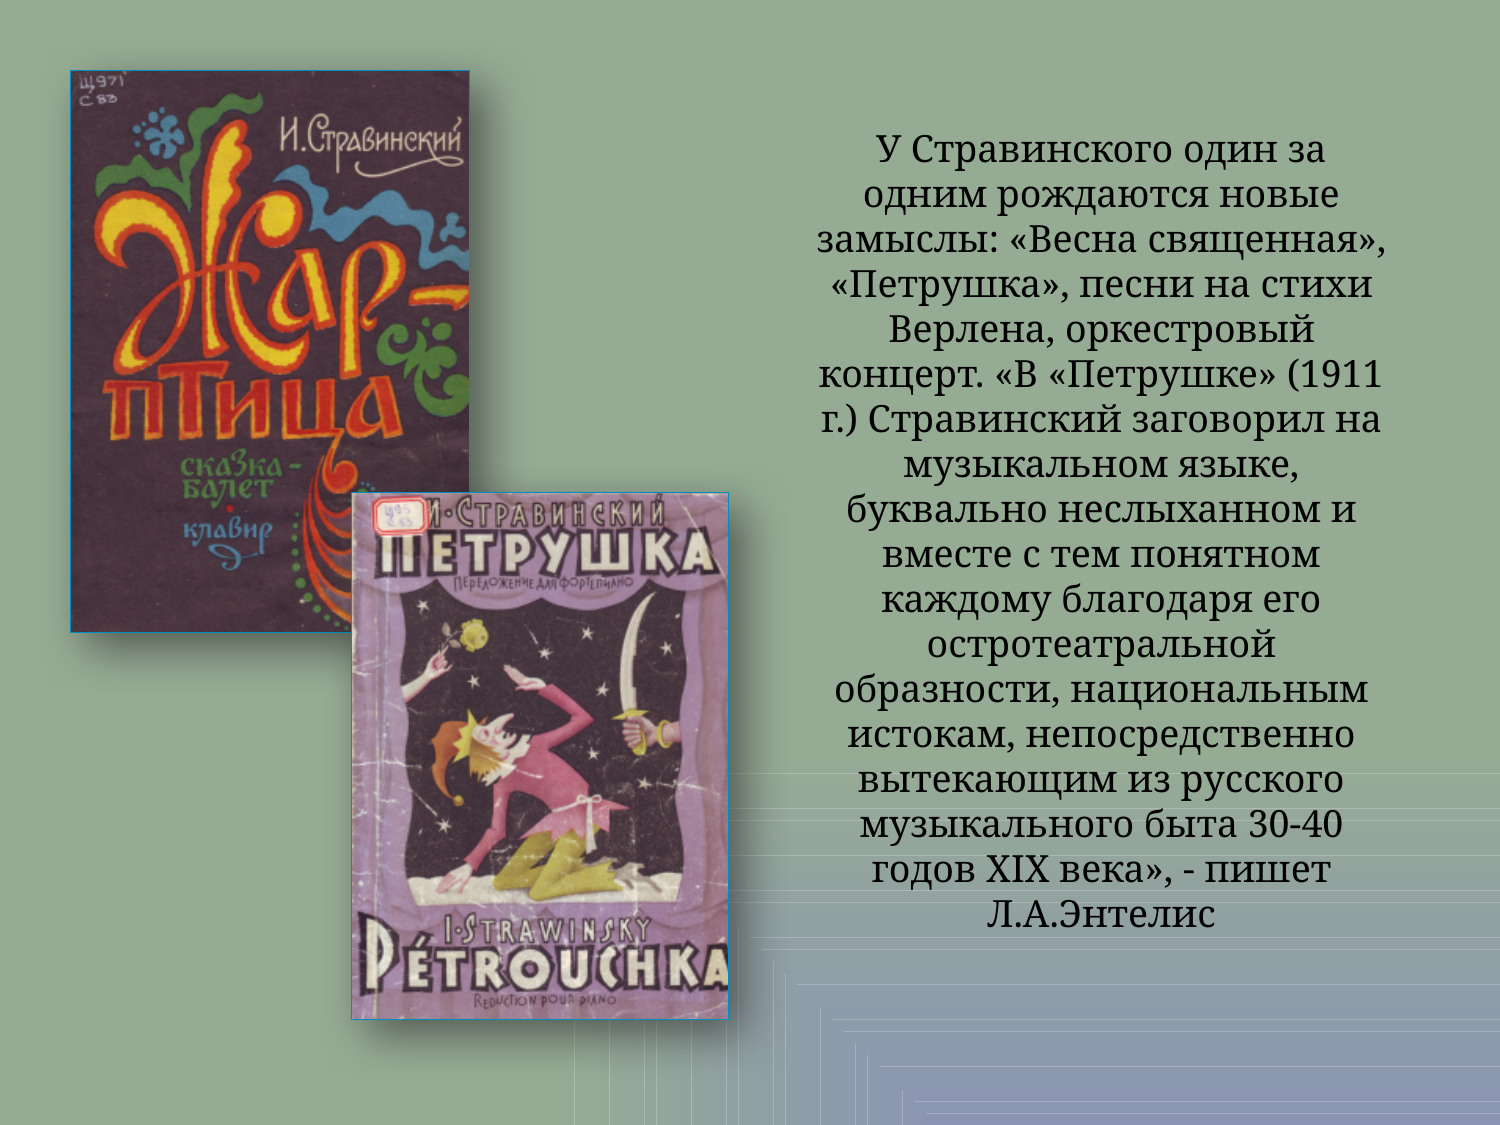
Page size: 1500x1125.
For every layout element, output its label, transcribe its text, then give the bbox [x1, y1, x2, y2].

picture [72, 72, 468, 631]
picture [353, 494, 727, 1018]
text_box У Стравинского один за одним рождаются новые замыслы: «Весна священная», «Петрушка», песни на стихи Верлена, оркестровый концерт. «В «Петрушке» (1911 г.) Стравинский заговорил на музыкальном языке, буквально неслыханном и вместе с тем понятном каждому благодаря его остротеатральной образности, национальным истокам, непосредственно вытекающим из русского музыкального быта 30-40 годов ХIХ века», - пишет Л.А.Энтелис [796, 117, 1407, 942]
